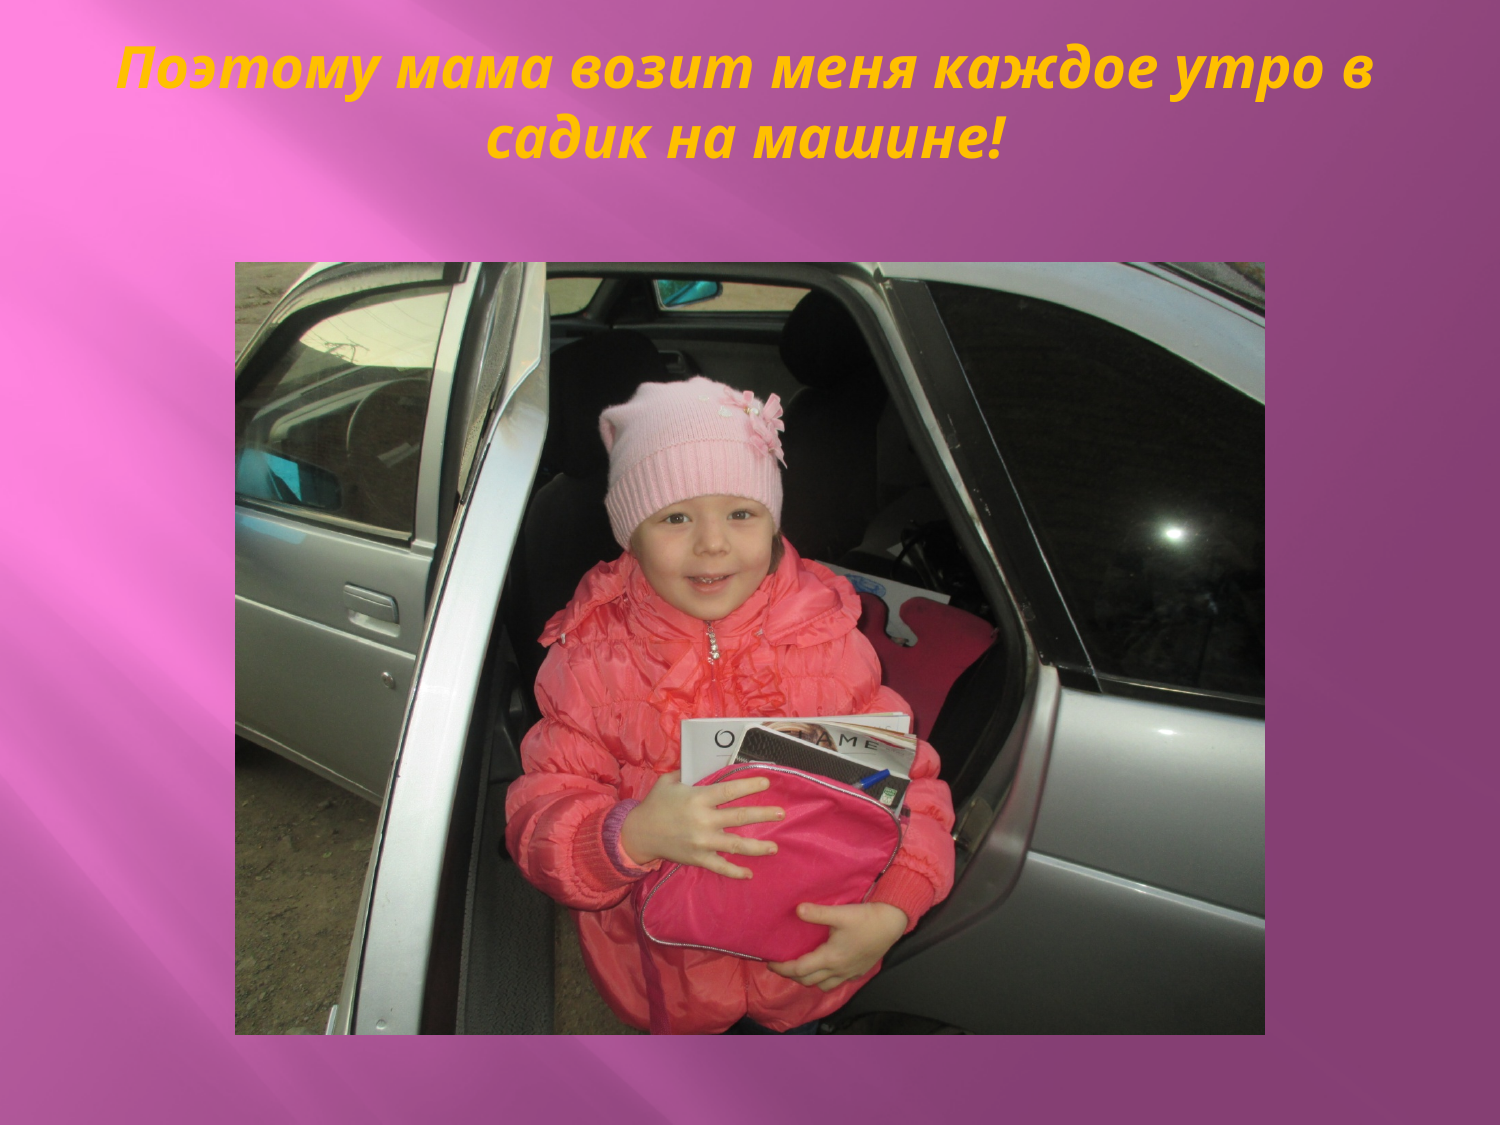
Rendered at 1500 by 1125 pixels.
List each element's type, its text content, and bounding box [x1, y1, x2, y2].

title Поэтому мама возит меня каждое утро в садик на машине! [70, 0, 1421, 200]
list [234, 262, 1266, 1036]
